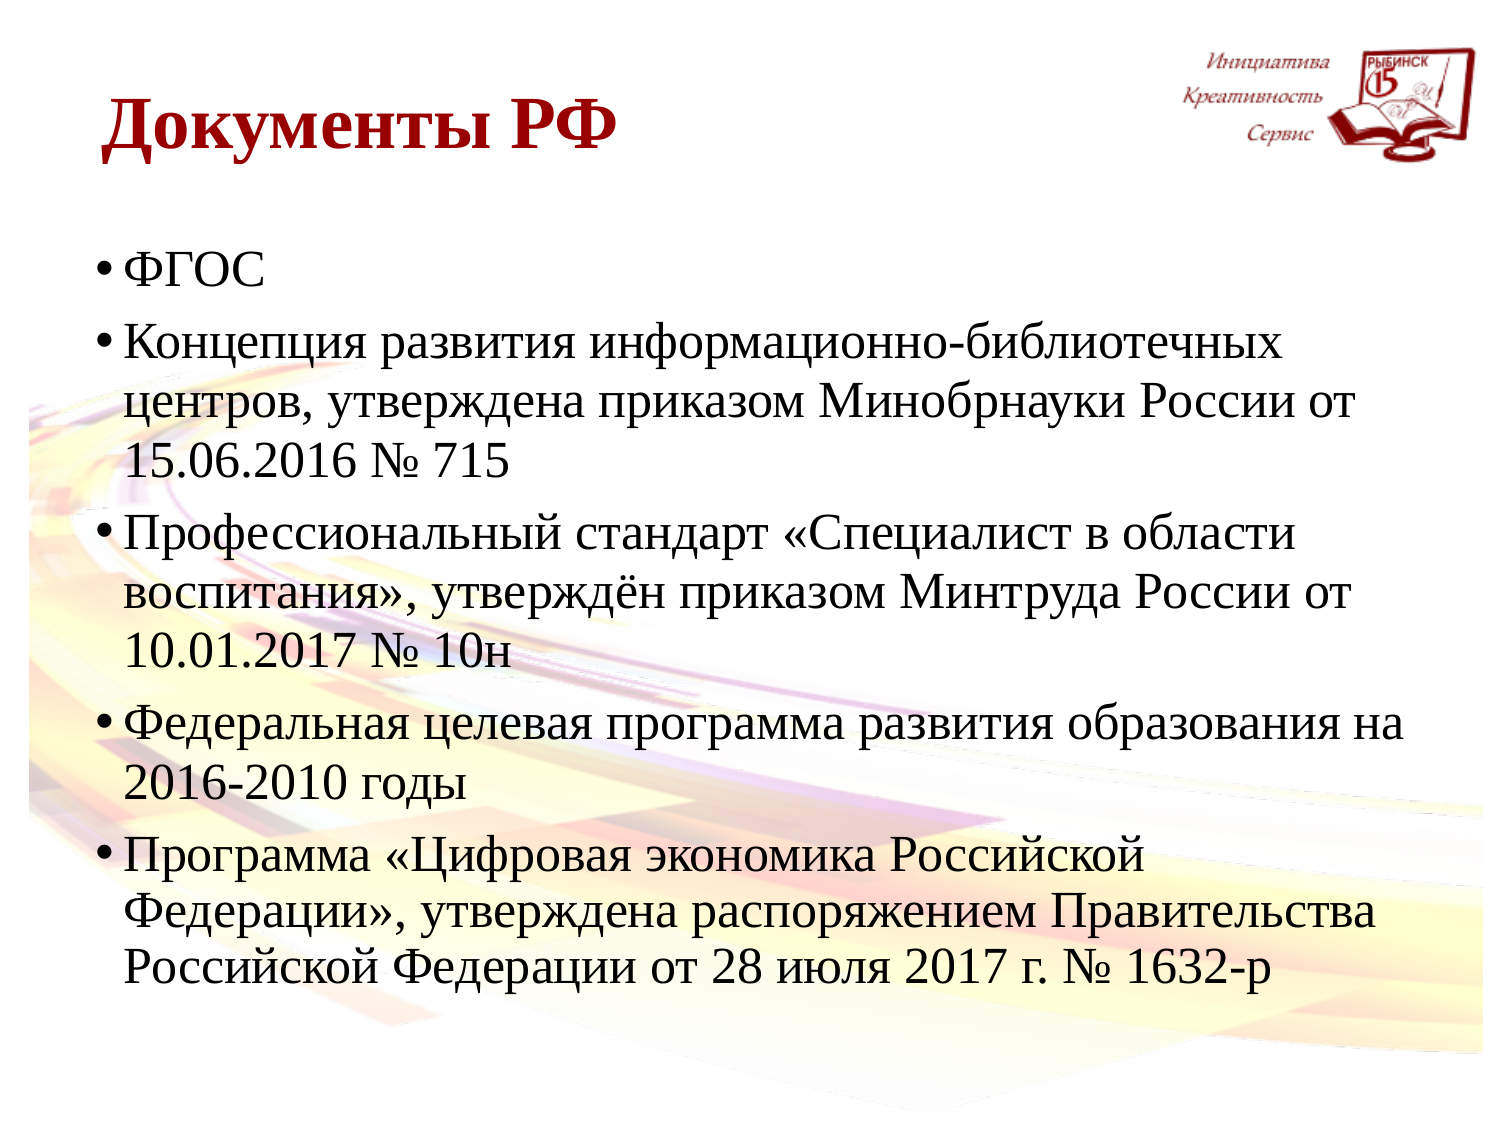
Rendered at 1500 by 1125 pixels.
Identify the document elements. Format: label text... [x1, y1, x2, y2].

title Документы РФ [86, 44, 1380, 204]
picture [29, 361, 1483, 1113]
list ФГОС Концепция развития информационно-библиотечных центров, утверждена приказом Минобрнауки России от 15.06.2016 № 715 Профессиональный стандарт «Специалист в области воспитания», утверждён приказом Минтруда России от 10.01.2017 № 10н Федеральная целевая программа развития образования на 2016-2010 годы Программа «Цифровая экономика Российской Федерации», утверждена распоряжением Правительства Российской Федерации от 28 июля 2017 г. № 1632-р [80, 231, 1432, 361]
picture [1164, 34, 1481, 164]
